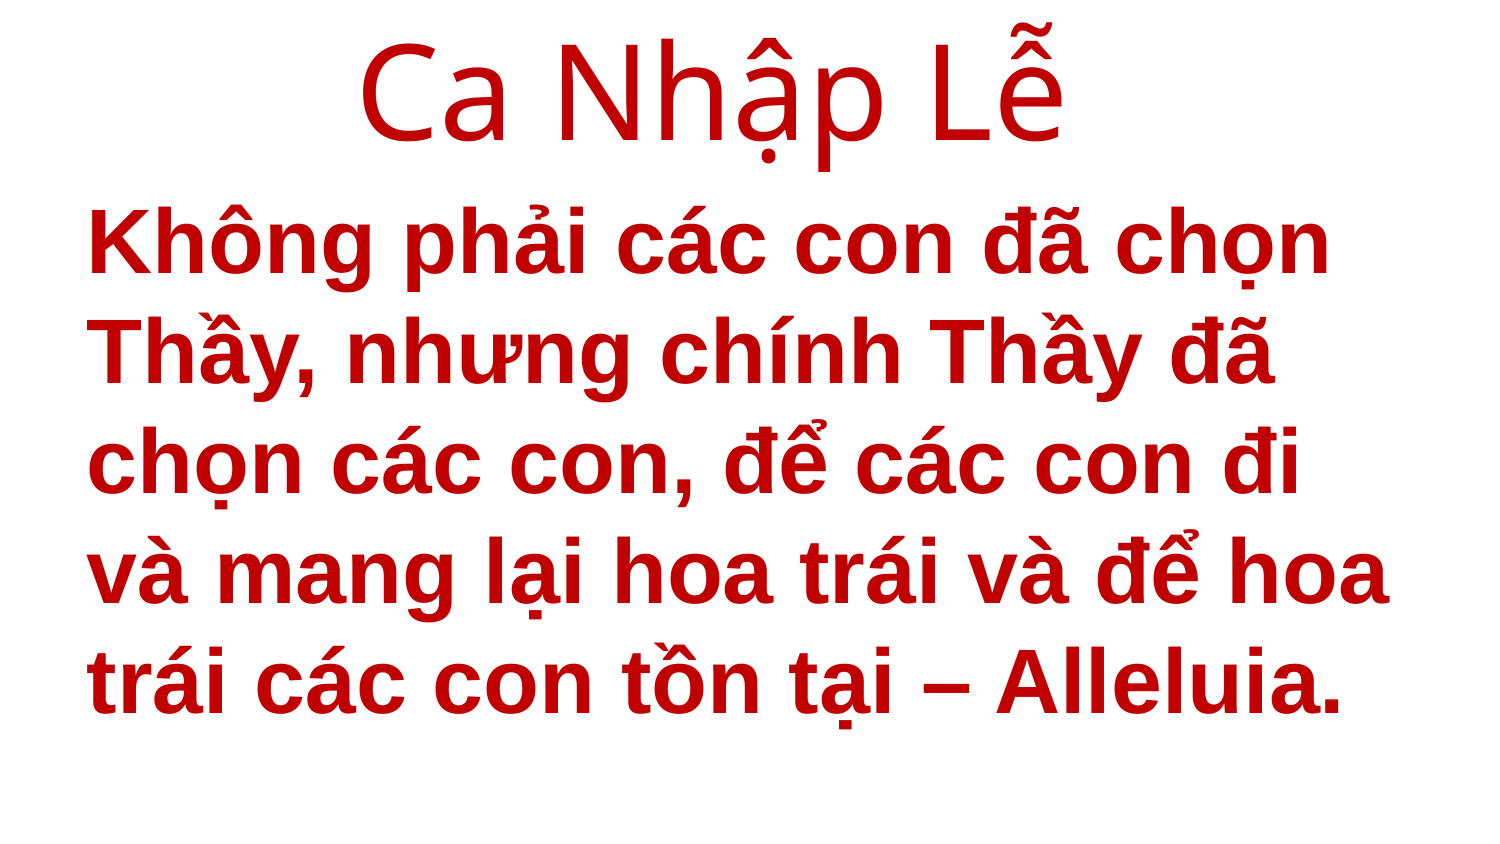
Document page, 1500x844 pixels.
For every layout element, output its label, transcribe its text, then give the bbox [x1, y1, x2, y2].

text_box Không phải các con đã chọn Thầy, nhưng chính Thầy đã chọn các con, để các con đi và mang lại hoa trái và để hoa trái các con tồn tại – Alleluia. [71, 174, 1429, 740]
title Ca Nhập Lễ [0, 0, 1463, 175]
